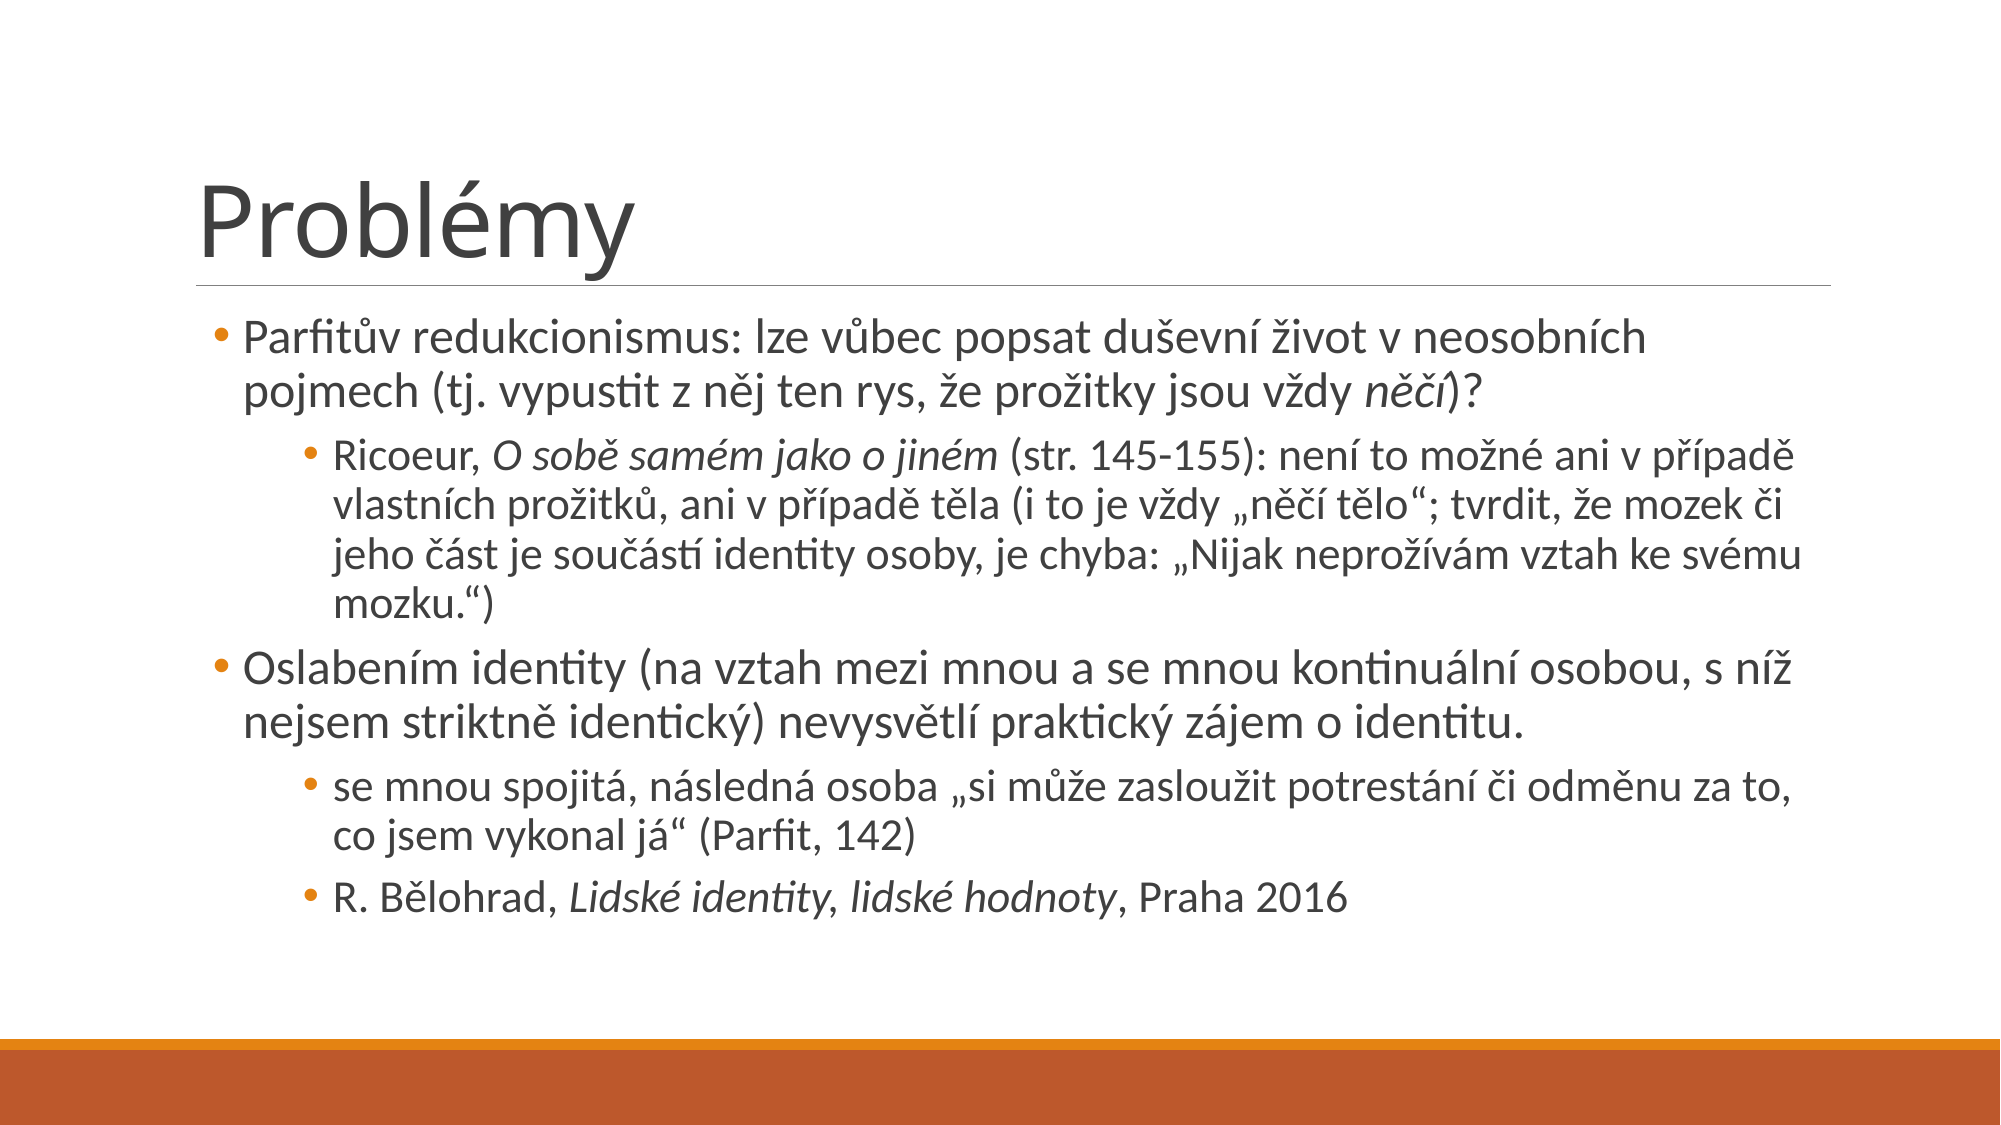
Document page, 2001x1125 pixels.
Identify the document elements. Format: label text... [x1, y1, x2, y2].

title Problémy [180, 47, 1830, 285]
list Parfitův redukcionismus: lze vůbec popsat duševní život v neosobních pojmech (tj. vypustit z něj ten rys, že prožitky jsou vždy něčí)? Ricoeur, O sobě samém jako o jiném (str. 145-155): není to možné ani v případě vlastních prožitků, ani v případě těla (i to je vždy „něčí tělo“; tvrdit, že mozek či jeho část je součástí identity osoby, je chyba: „Nijak neprožívám vztah ke svému mozku.“) Oslabením identity (na vztah mezi mnou a se mnou kontinuální osobou, s níž nejsem striktně identický) nevysvětlí praktický zájem o identitu. se mnou spojitá, následná osoba „si může zasloužit potrestání či odměnu za to, co jsem vykonal já“ (Parfit, 142) R. Bělohrad, Lidské identity, lidské hodnoty, Praha 2016 [180, 302, 1830, 963]
